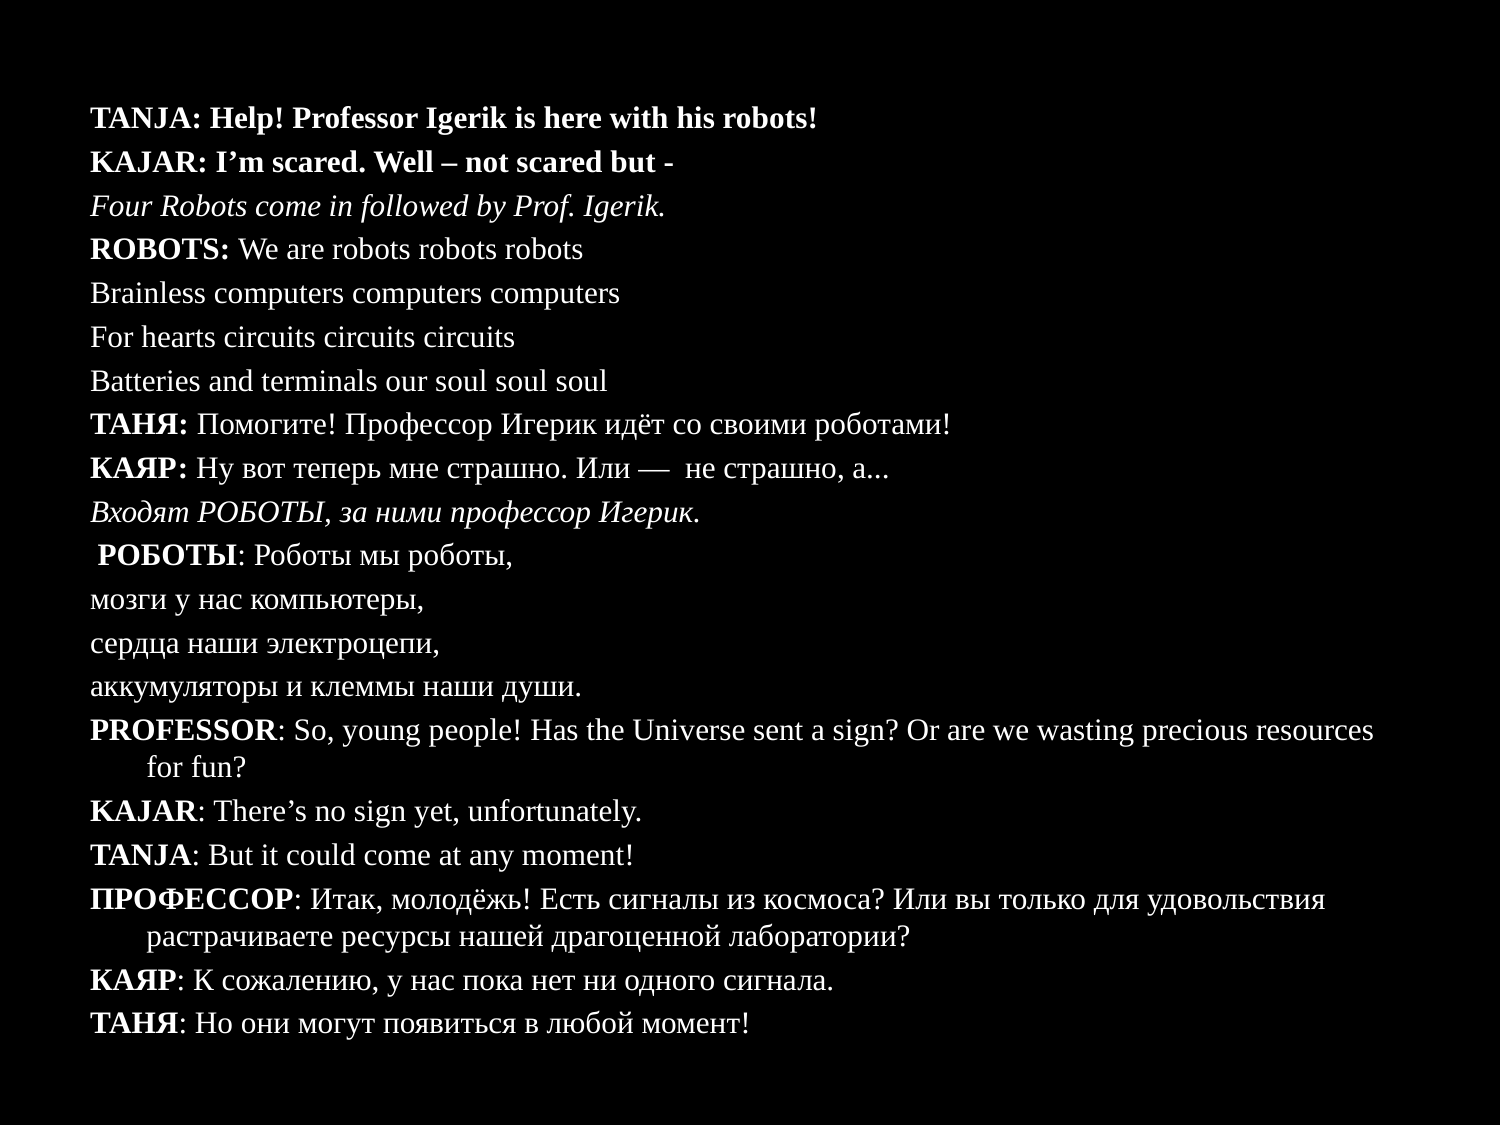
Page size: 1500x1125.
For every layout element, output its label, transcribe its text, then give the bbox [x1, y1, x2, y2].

list TANJA: Help! Professor Igerik is here with his robots! KAJAR: I’m scared. Well – not scared but - Four Robots come in followed by Prof. Igerik. ROBOTS: We are robots robots robots Brainless computers computers computers For hearts circuits circuits circuits Batteries and terminals our soul soul soul ТАНЯ: Помогите! Профессор Игерик идёт со своими роботами! КАЯР: Ну вот теперь мне страшно. Или — не страшно, а... Входят РОБОТЫ, за ними профессор Игерик. РОБОТЫ: Роботы мы роботы, мозги у нас компьютеры, сердца наши электроцепи, аккумуляторы и клеммы наши души. PROFESSOR: So, young people! Has the Universe sent a sign? Or are we wasting precious resources for fun? KAJAR: There’s no sign yet, unfortunately. TANJA: But it could come at any moment! ПРОФЕССОР: Итак, молодёжь! Есть сигналы из космоса? Или вы только для удовольствия растрачиваете ресурсы нашей драгоценной лаборатории? КАЯР: К сожалению, у нас пока нет ни одного сигнала. ТАНЯ: Но они могут появиться в любой момент! [75, 90, 1425, 1071]
